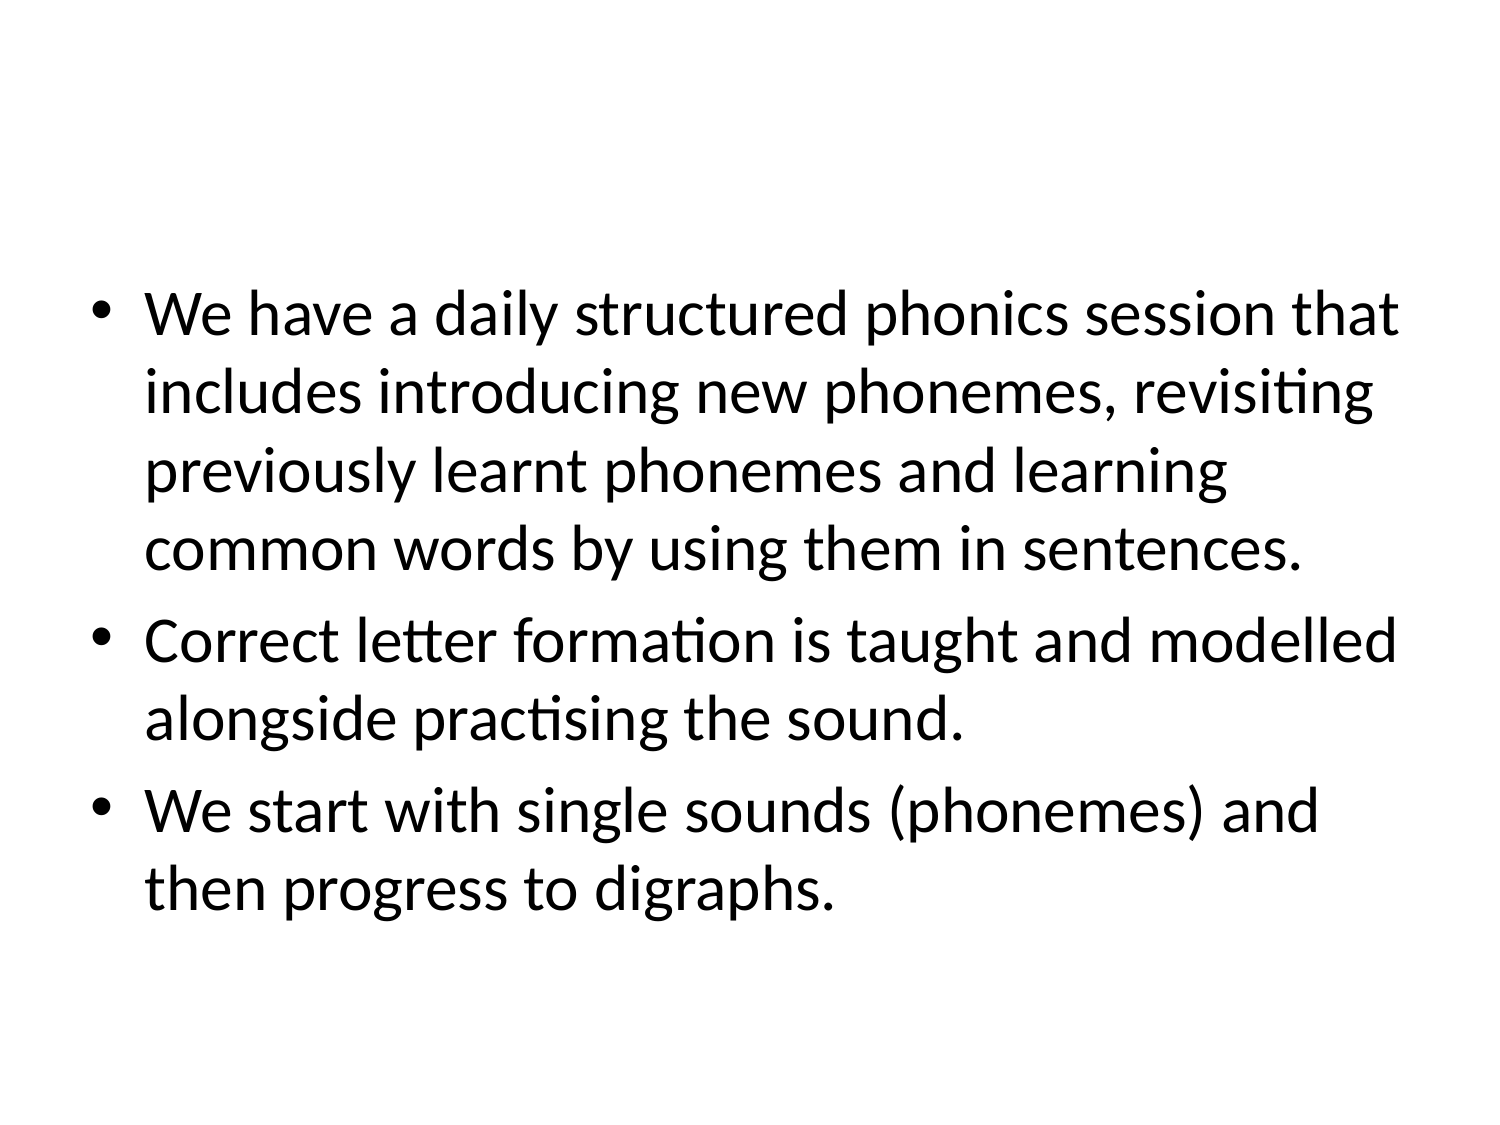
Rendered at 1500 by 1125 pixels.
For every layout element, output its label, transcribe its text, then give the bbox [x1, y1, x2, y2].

list We have a daily structured phonics session that includes introducing new phonemes, revisiting previously learnt phonemes and learning common words by using them in sentences. Correct letter formation is taught and modelled alongside practising the sound. We start with single sounds (phonemes) and then progress to digraphs. [75, 262, 1425, 1005]
